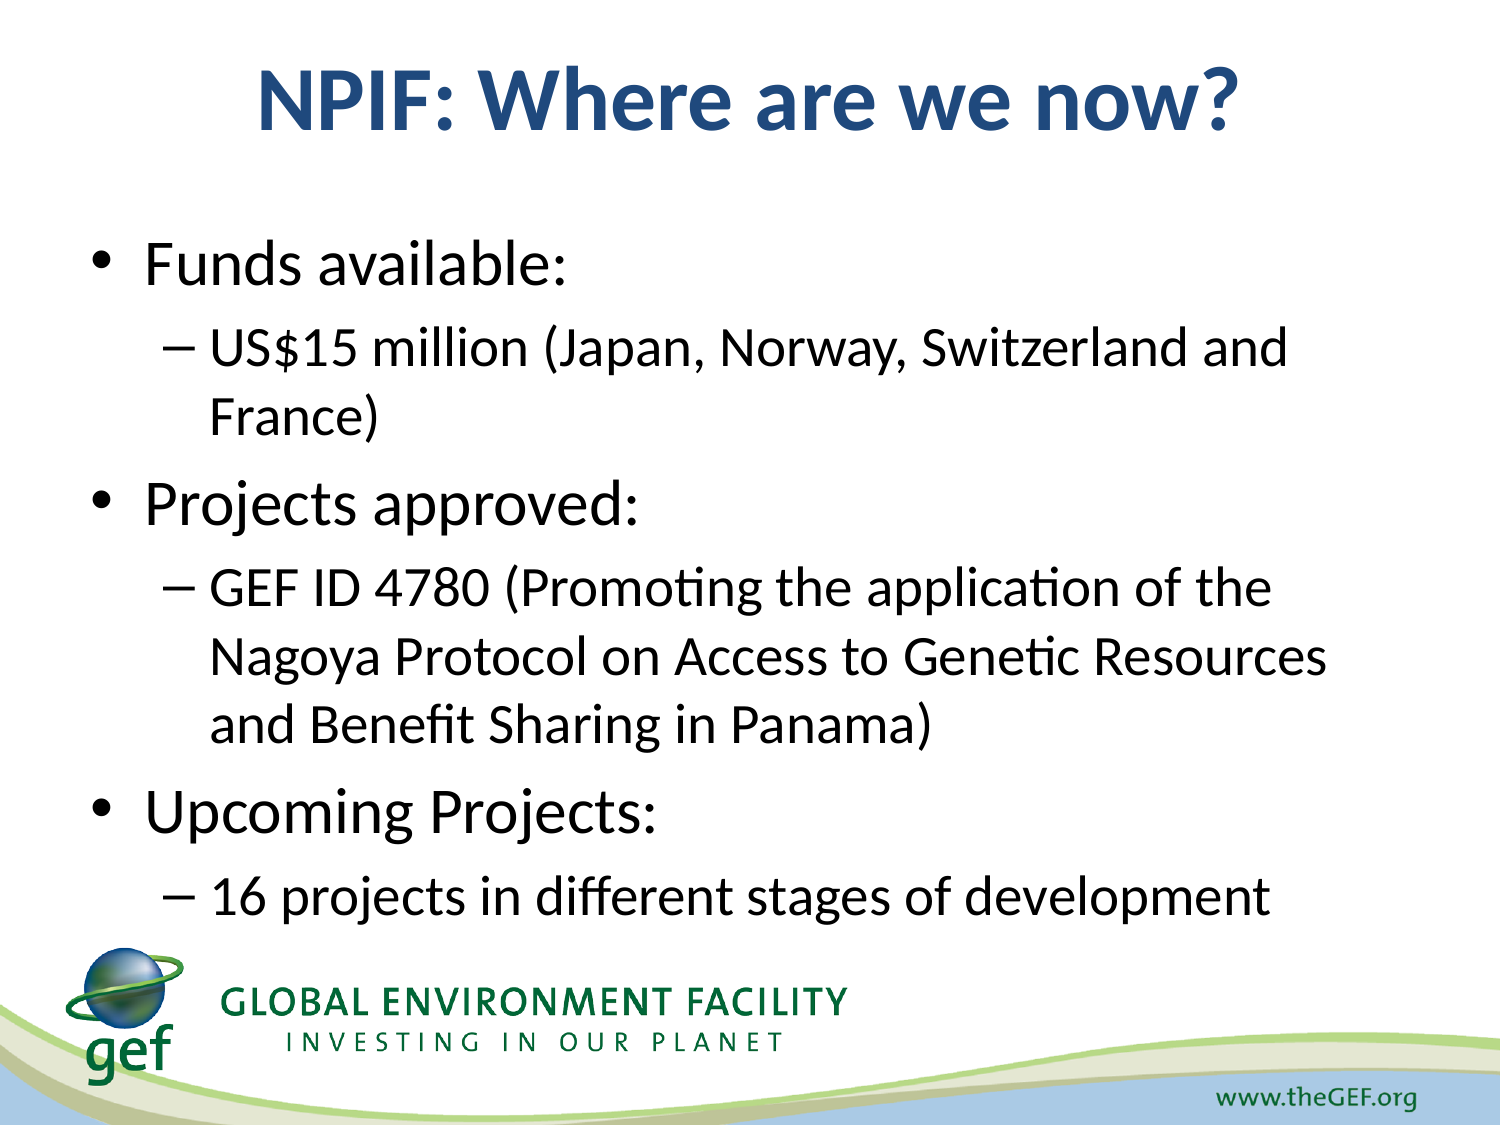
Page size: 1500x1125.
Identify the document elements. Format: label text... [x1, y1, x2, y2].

picture [0, 920, 1500, 1125]
list Funds available: US$15 million (Japan, Norway, Switzerland and France) Projects approved: GEF ID 4780 (Promoting the application of the Nagoya Protocol on Access to Genetic Resources and Benefit Sharing in Panama) Upcoming Projects: 16 projects in different stages of development [74, 212, 1426, 938]
title NPIF: Where are we now? [74, 0, 1426, 188]
